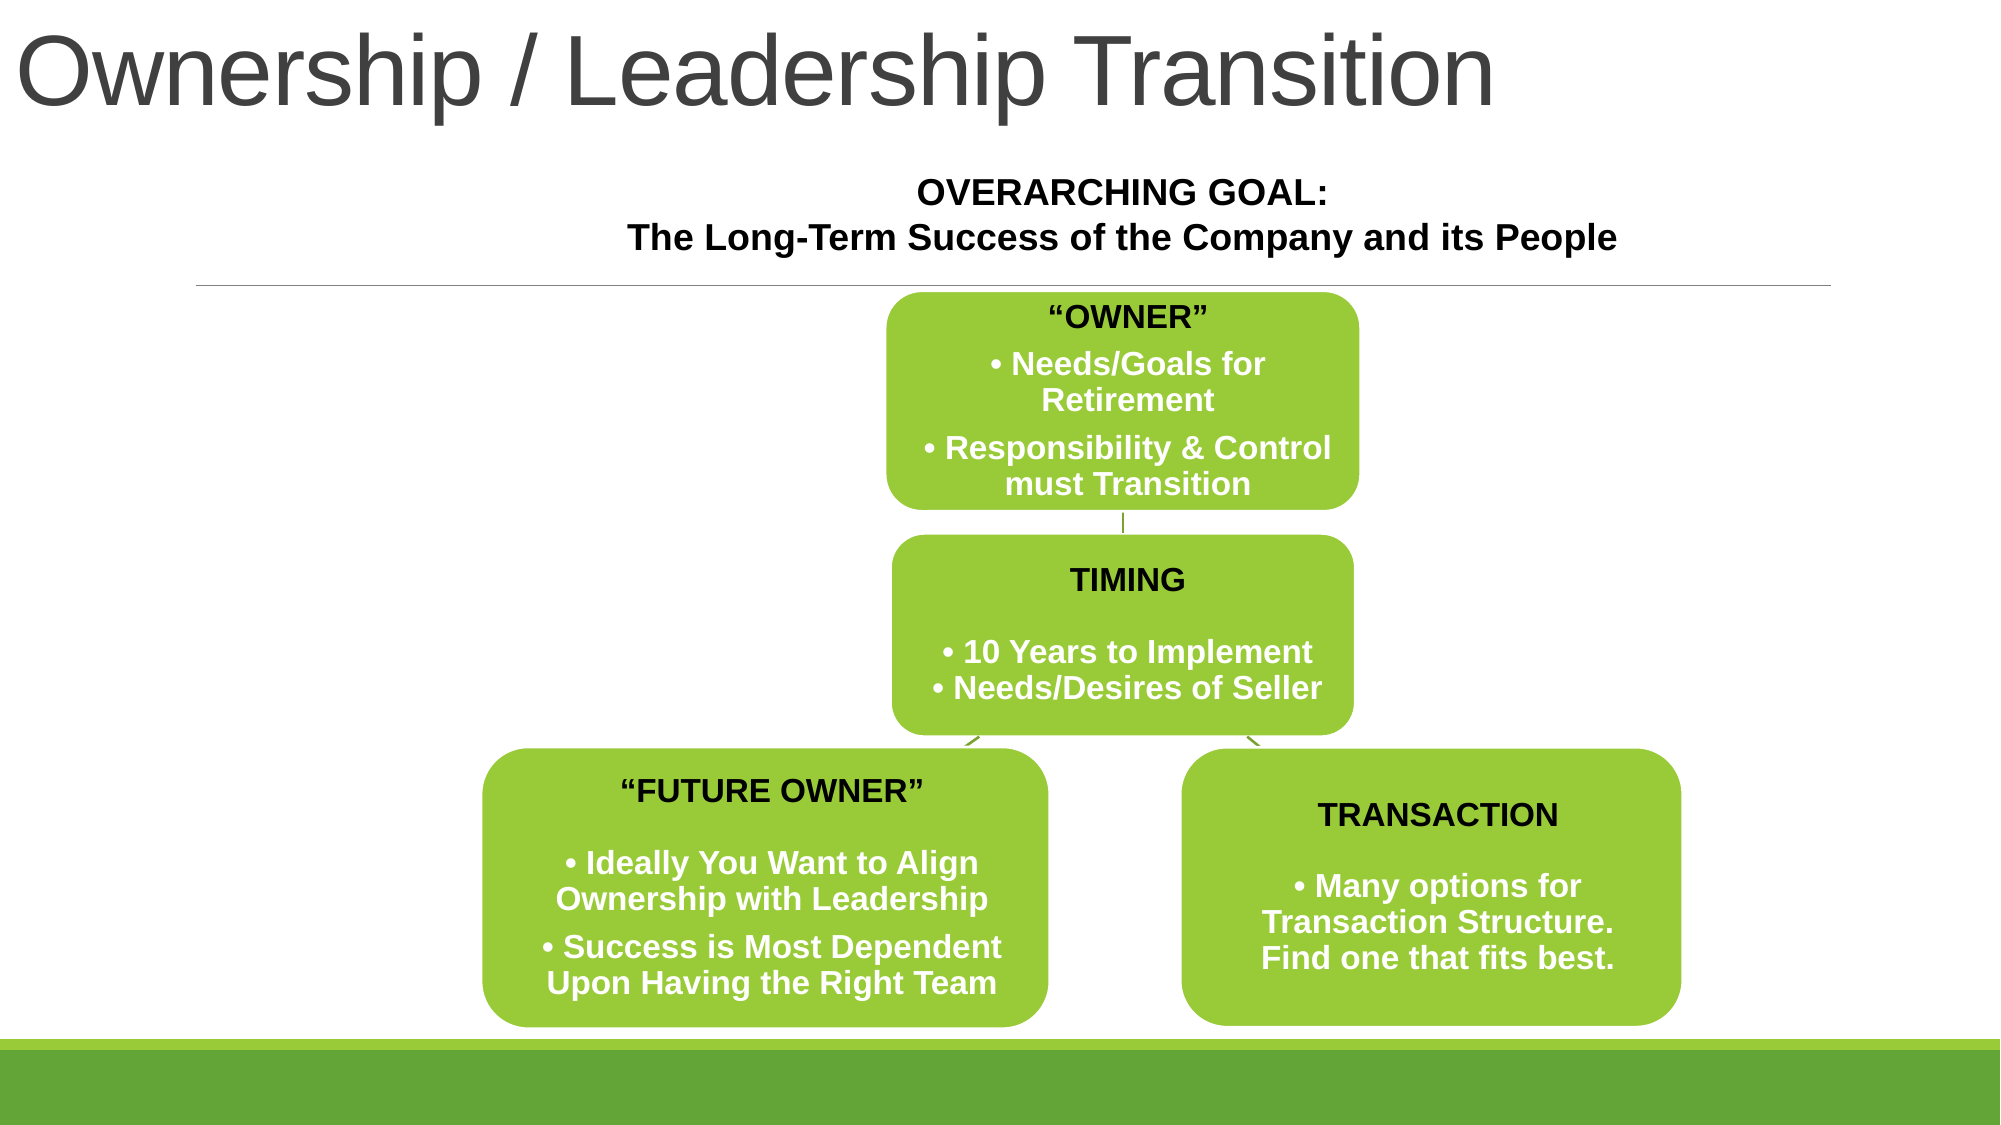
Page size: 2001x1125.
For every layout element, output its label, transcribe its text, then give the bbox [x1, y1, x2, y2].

title Ownership / Leadership Transition [0, 0, 1651, 134]
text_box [348, 139, 1684, 1030]
